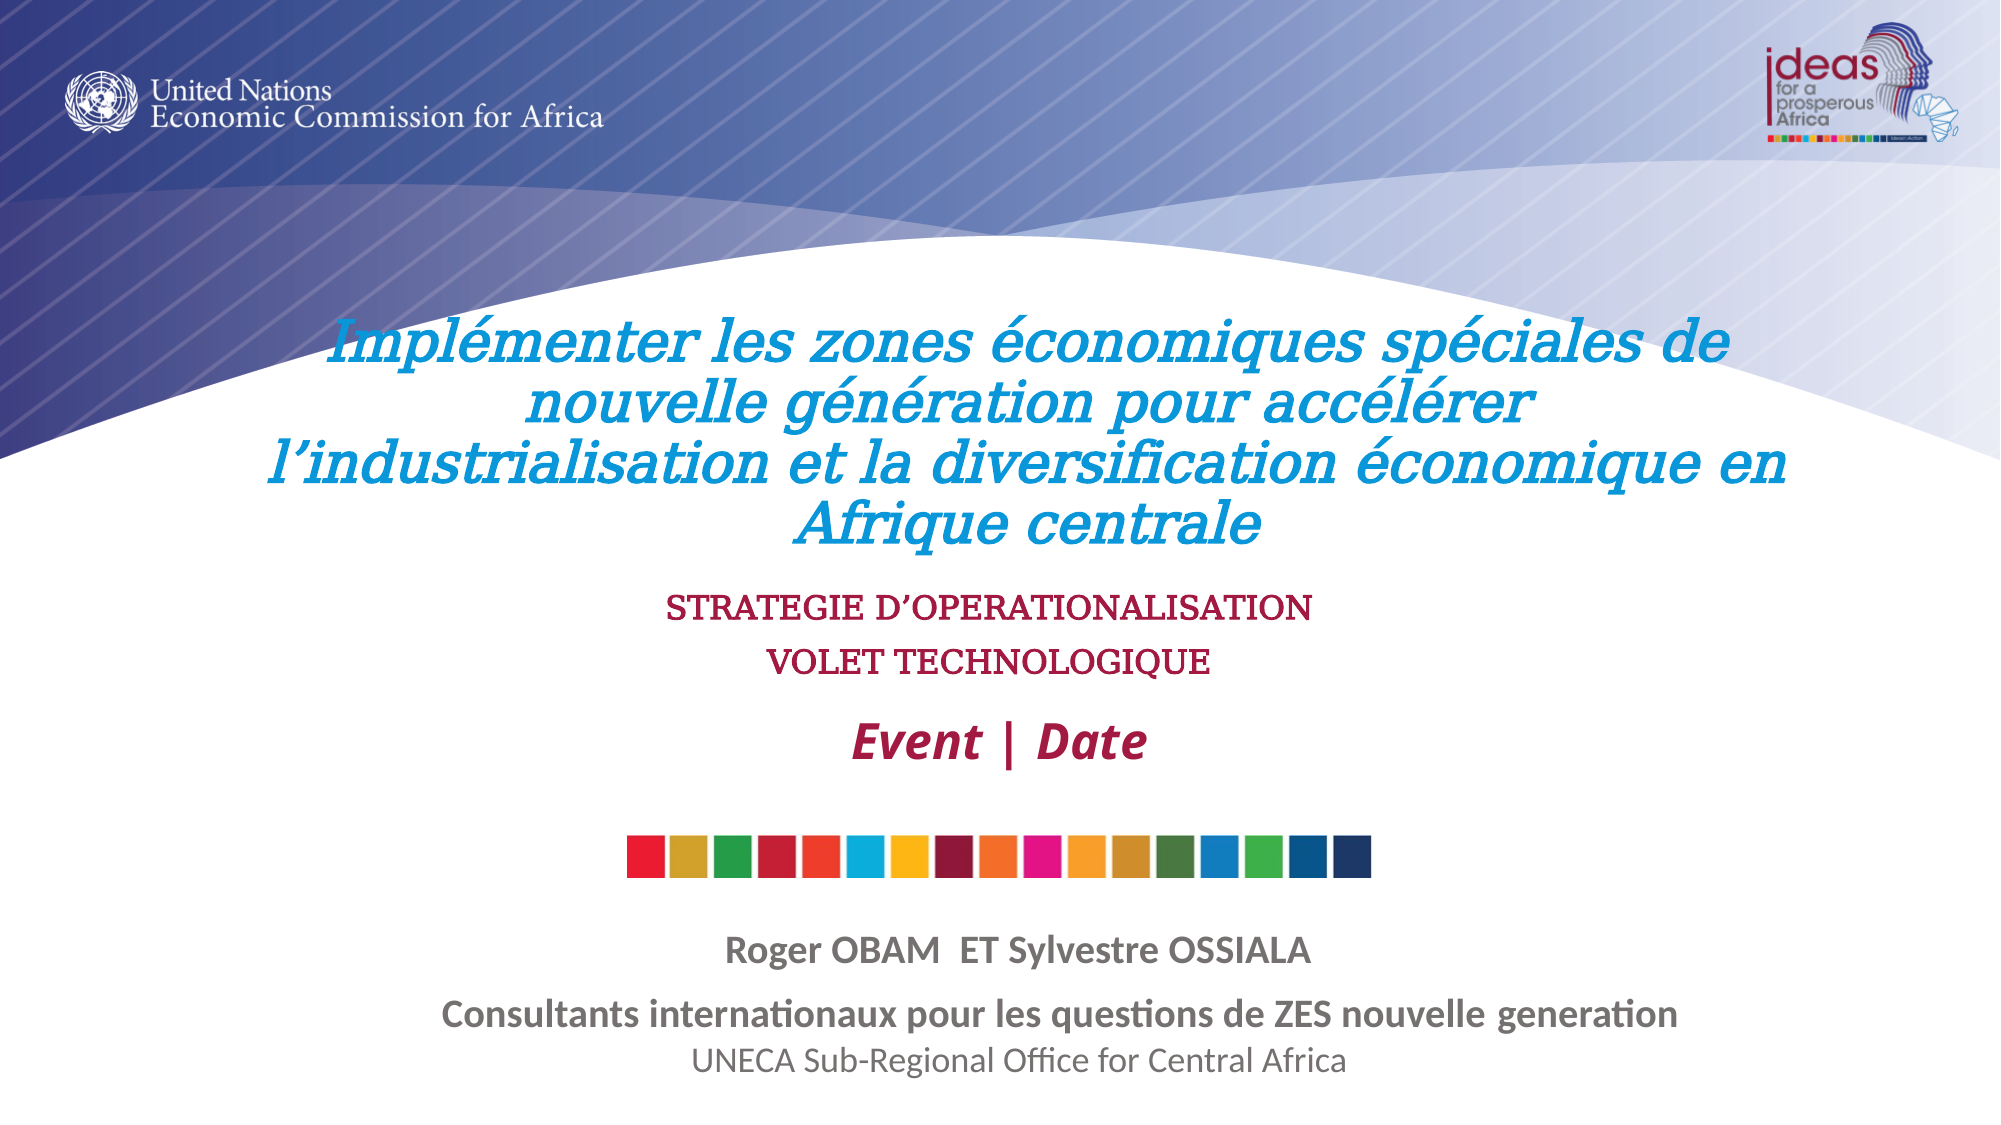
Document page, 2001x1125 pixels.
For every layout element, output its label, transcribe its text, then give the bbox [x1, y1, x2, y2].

picture [0, 0, 2000, 465]
title Implémenter les zones économiques spéciales de nouvelle génération pour accélérer l’industrialisation et la diversification économique en Afrique centrale [249, 304, 1802, 563]
subtitle STRATEGIE D’OPERATIONALISATION VOLET TECHNOLOGIQUE [249, 583, 1750, 689]
text_box Event | Date [249, 709, 1750, 815]
text_box Roger OBAM ET Sylvestre OSSIALA Consultants internationaux pour les questions de ZES nouvelle generation UNECA Sub-Regional Office for Central Africa [273, 921, 1774, 1088]
picture [627, 835, 1373, 878]
